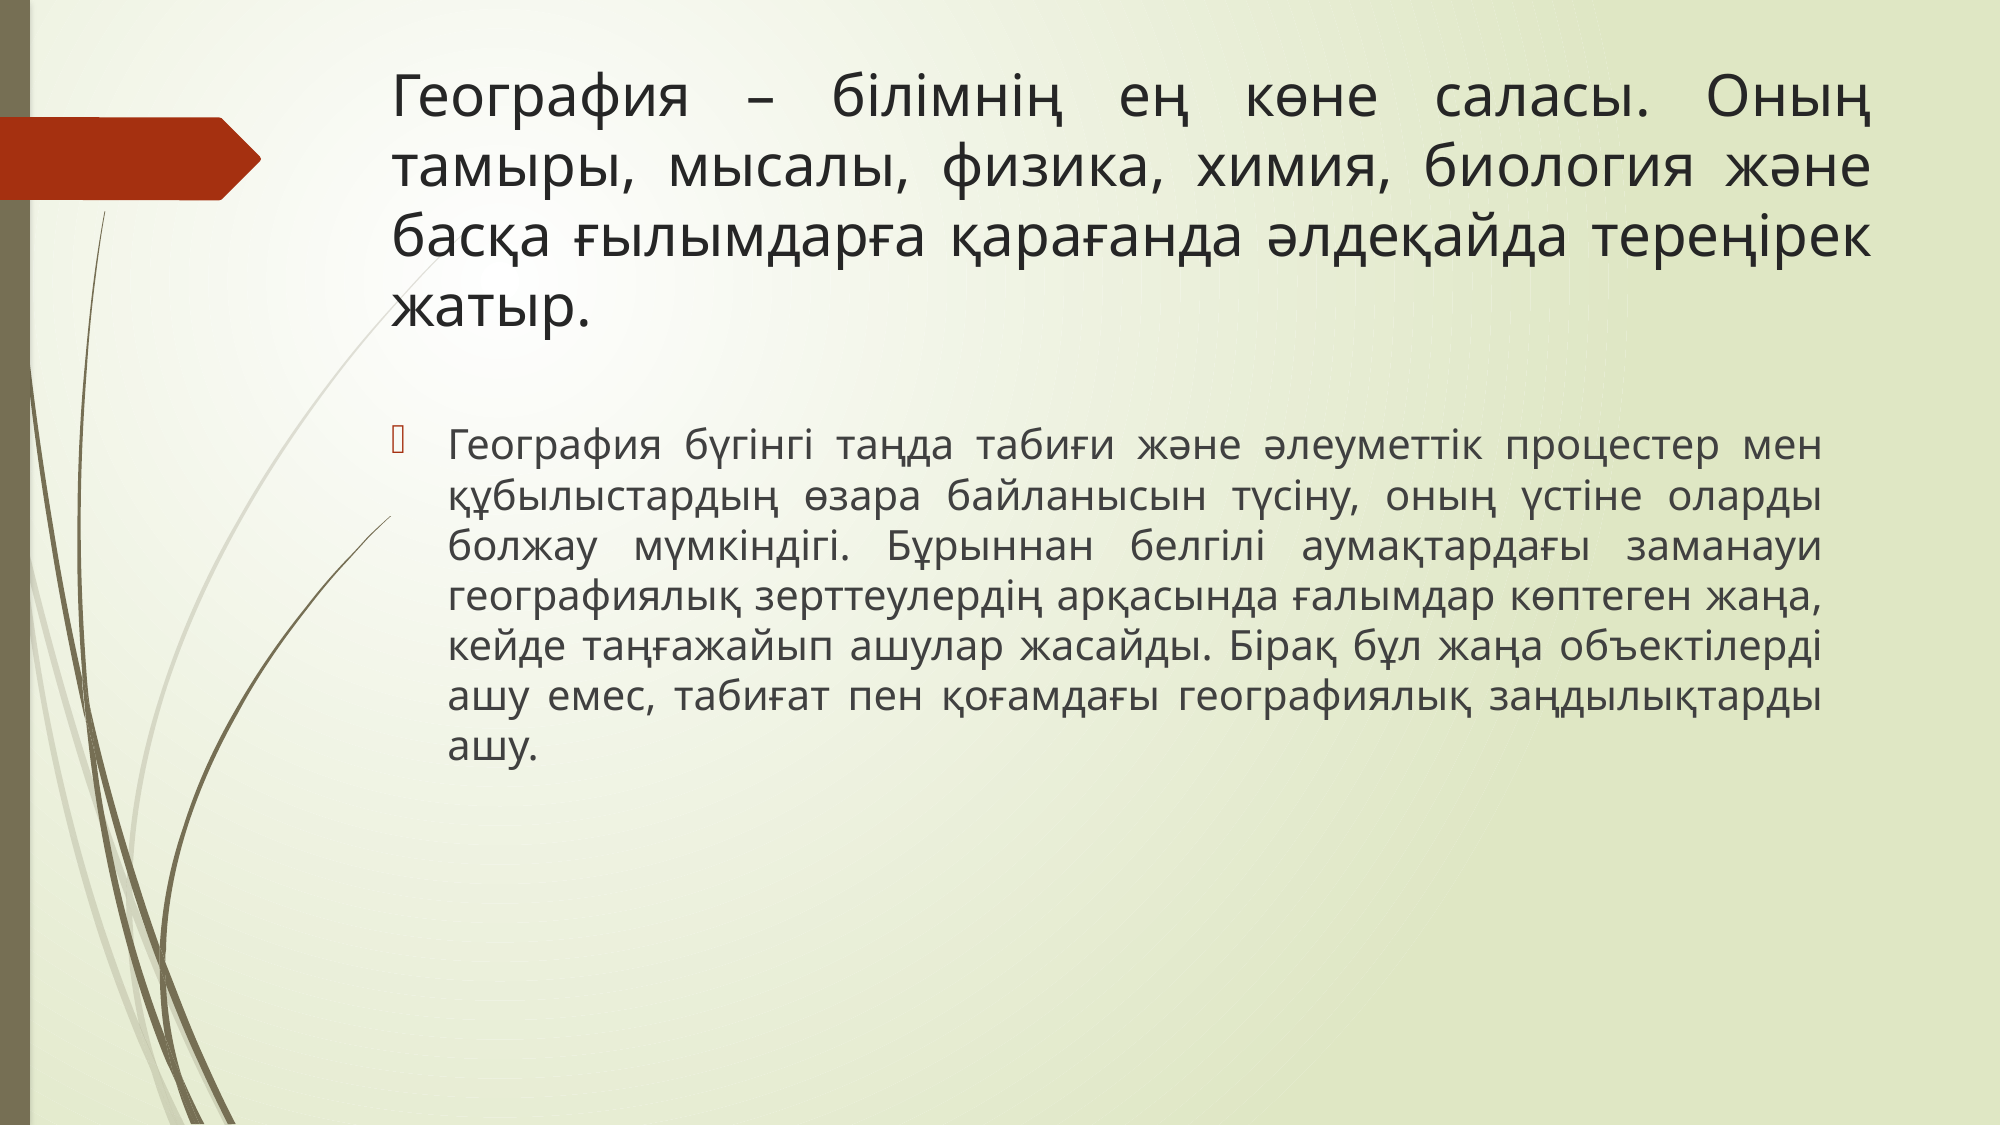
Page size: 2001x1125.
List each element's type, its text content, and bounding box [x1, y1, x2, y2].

list География бүгінгі таңда табиғи және әлеуметтік процестер мен құбылыстардың өзара байланысын түсіну, оның үстіне оларды болжау мүмкіндігі. Бұрыннан белгілі аумақтардағы заманауи географиялық зерттеулердің арқасында ғалымдар көптеген жаңа, кейде таңғажайып ашулар жасайды. Бірақ бұл жаңа объектілерді ашу емес, табиғат пен қоғамдағы географиялық заңдылықтарды ашу. [376, 410, 1839, 1031]
title География – білімнің ең көне саласы. Оның тамыры, мысалы, физика, химия, биология және басқа ғылымдарға қарағанда әлдеқайда тереңірек жатыр. [376, 50, 1888, 261]
